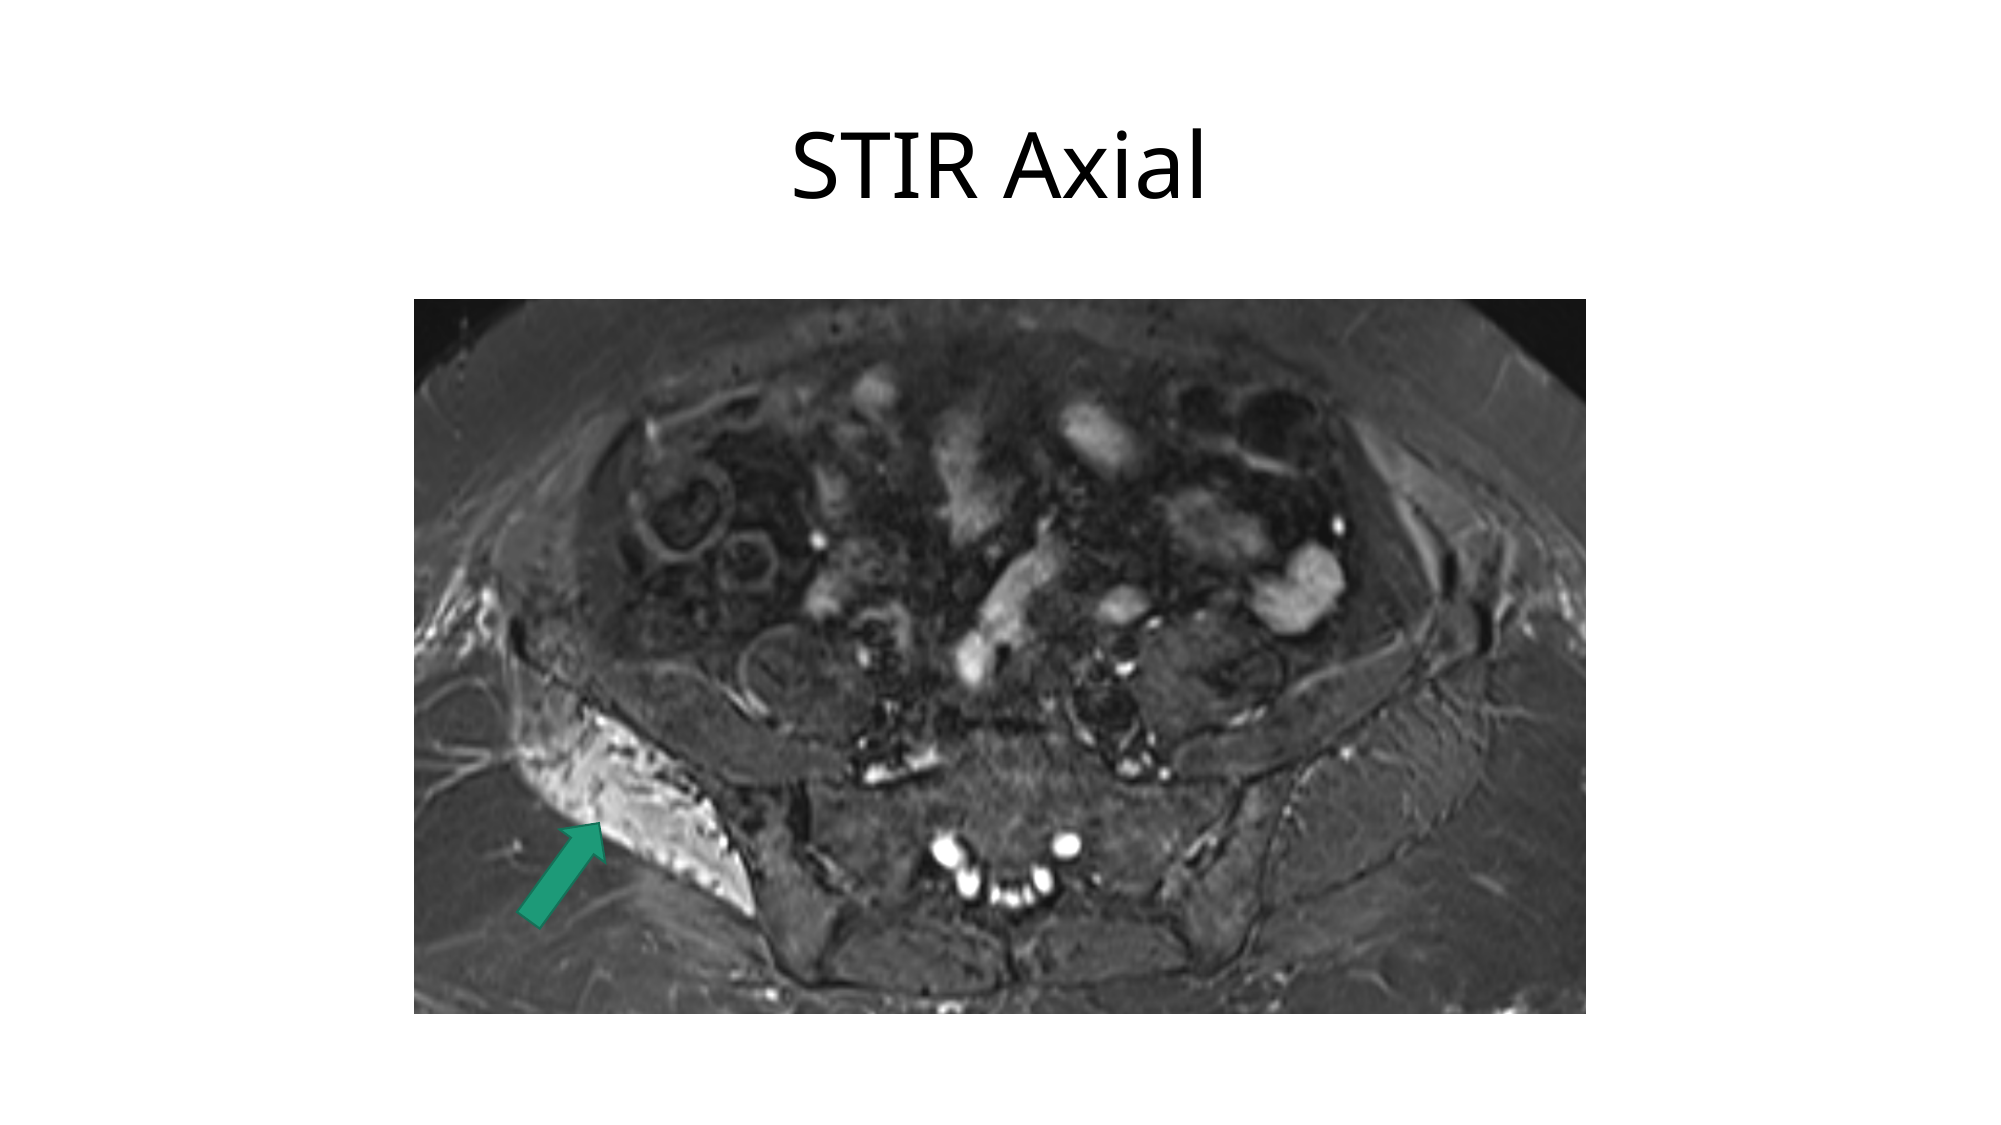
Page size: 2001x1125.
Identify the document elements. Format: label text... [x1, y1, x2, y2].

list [414, 299, 1586, 1014]
title STIR Axial [137, 59, 1863, 278]
